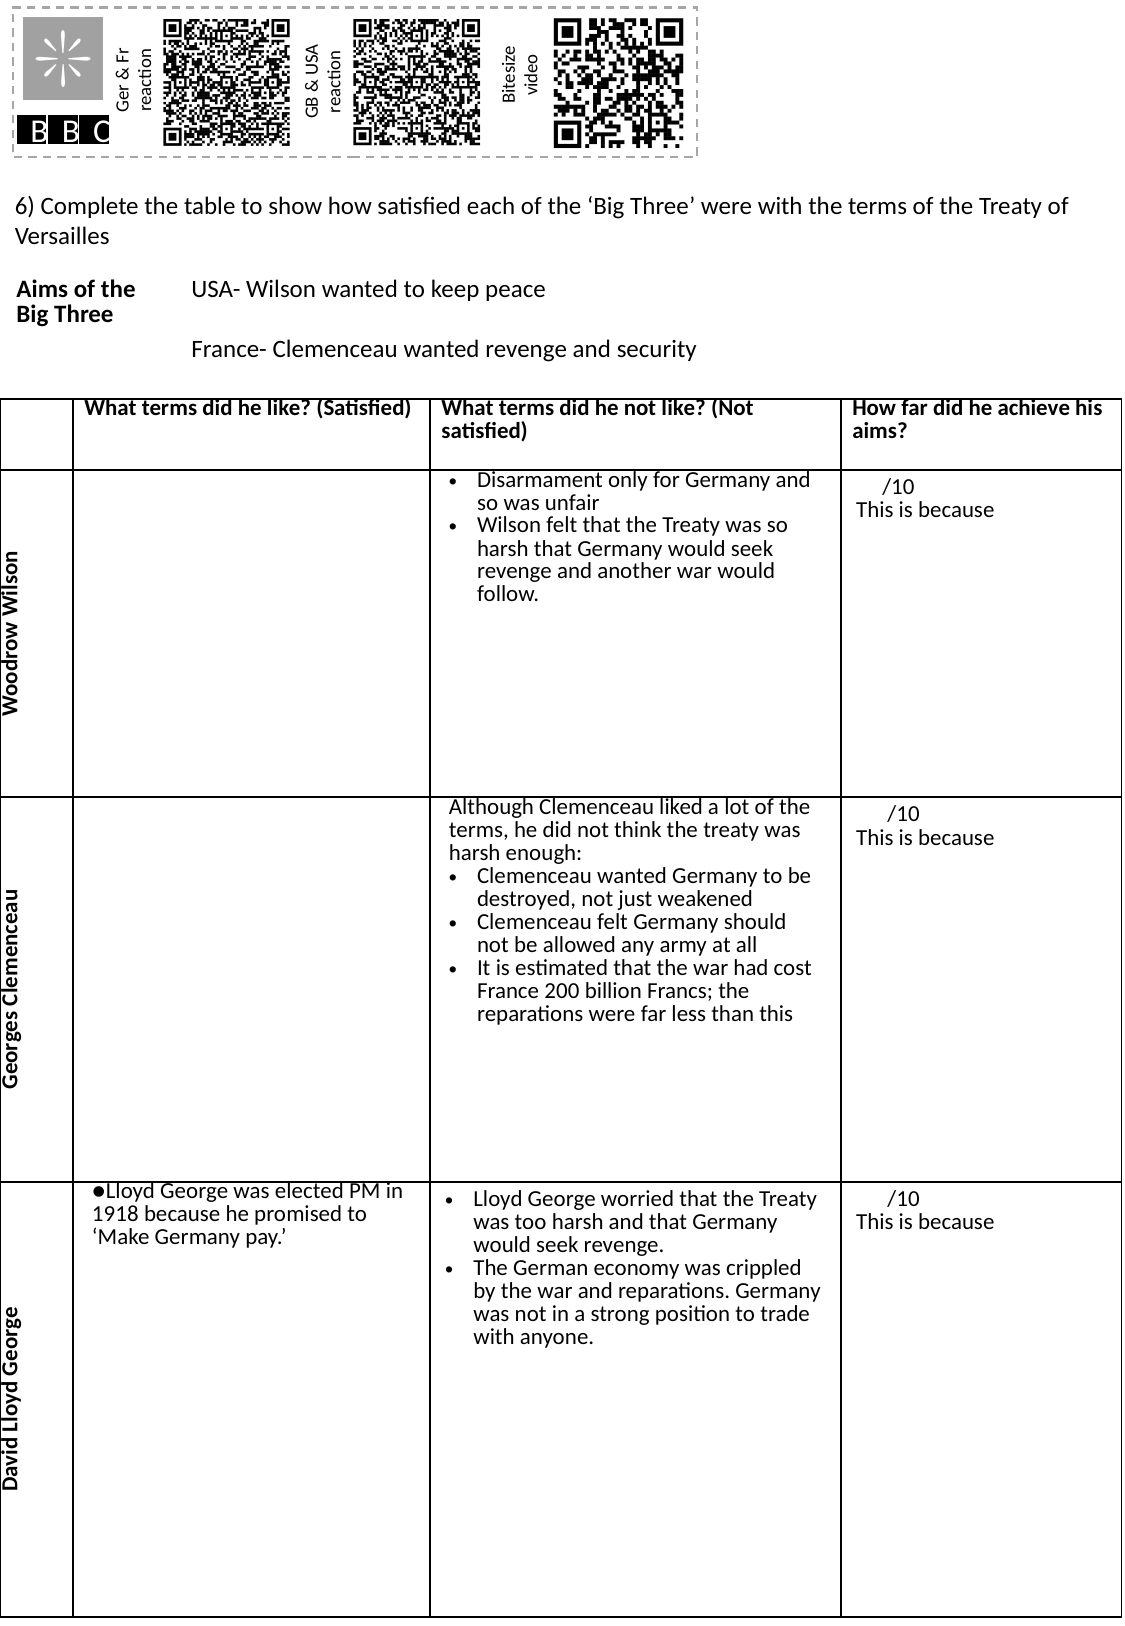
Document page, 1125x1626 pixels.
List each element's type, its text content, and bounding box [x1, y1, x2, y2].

table_header Aims of the Big Three [5, 279, 180, 398]
table_header How far did he achieve his aims? [842, 400, 1121, 469]
table_header What terms did he like? (Satisfied) [74, 400, 429, 469]
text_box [17, 115, 108, 143]
table_cell /10 This is because [842, 471, 1121, 796]
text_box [5, 7, 698, 158]
table_cell [74, 798, 429, 1181]
text_box 6) Complete the table to show how satisfied each of the ‘Big Three’ were with the terms of the Treaty of Versailles [0, 181, 1125, 347]
table_cell [74, 471, 429, 796]
table_cell ●Lloyd George was elected PM in 1918 because he promised to ‘Make Germany pay.’ [74, 1183, 429, 1616]
table_cell David Lloyd George [1, 1183, 72, 1616]
table_cell France- Clemenceau wanted revenge and security [180, 339, 1062, 398]
table_header USA- Wilson wanted to keep peace [180, 279, 1062, 339]
table_cell Woodrow Wilson [1, 471, 72, 796]
table_header [1, 400, 72, 469]
table_cell Georges Clemenceau [1, 798, 72, 1181]
picture [553, 16, 685, 149]
table_cell /10 This is because [842, 1183, 1121, 1616]
table_cell Lloyd George worried that the Treaty was too harsh and that Germany would seek revenge. The German economy was crippled by the war and reparations. Germany was not in a strong position to trade with anyone. [431, 1183, 840, 1616]
table_cell /10 This is because [842, 798, 1121, 1181]
table_header What terms did he not like? (Not satisfied) [431, 400, 840, 469]
picture [353, 18, 481, 146]
table_cell Although Clemenceau liked a lot of the terms, he did not think the treaty was harsh enough: Clemenceau wanted Germany to be destroyed, not just weakened Clemenceau felt Germany should not be allowed any army at all It is estimated that the war had cost France 200 billion Francs; the reparations were far less than this [431, 798, 840, 1181]
table_cell Disarmament only for Germany and so was unfair Wilson felt that the Treaty was so harsh that Germany would seek revenge and another war would follow. [431, 471, 840, 796]
